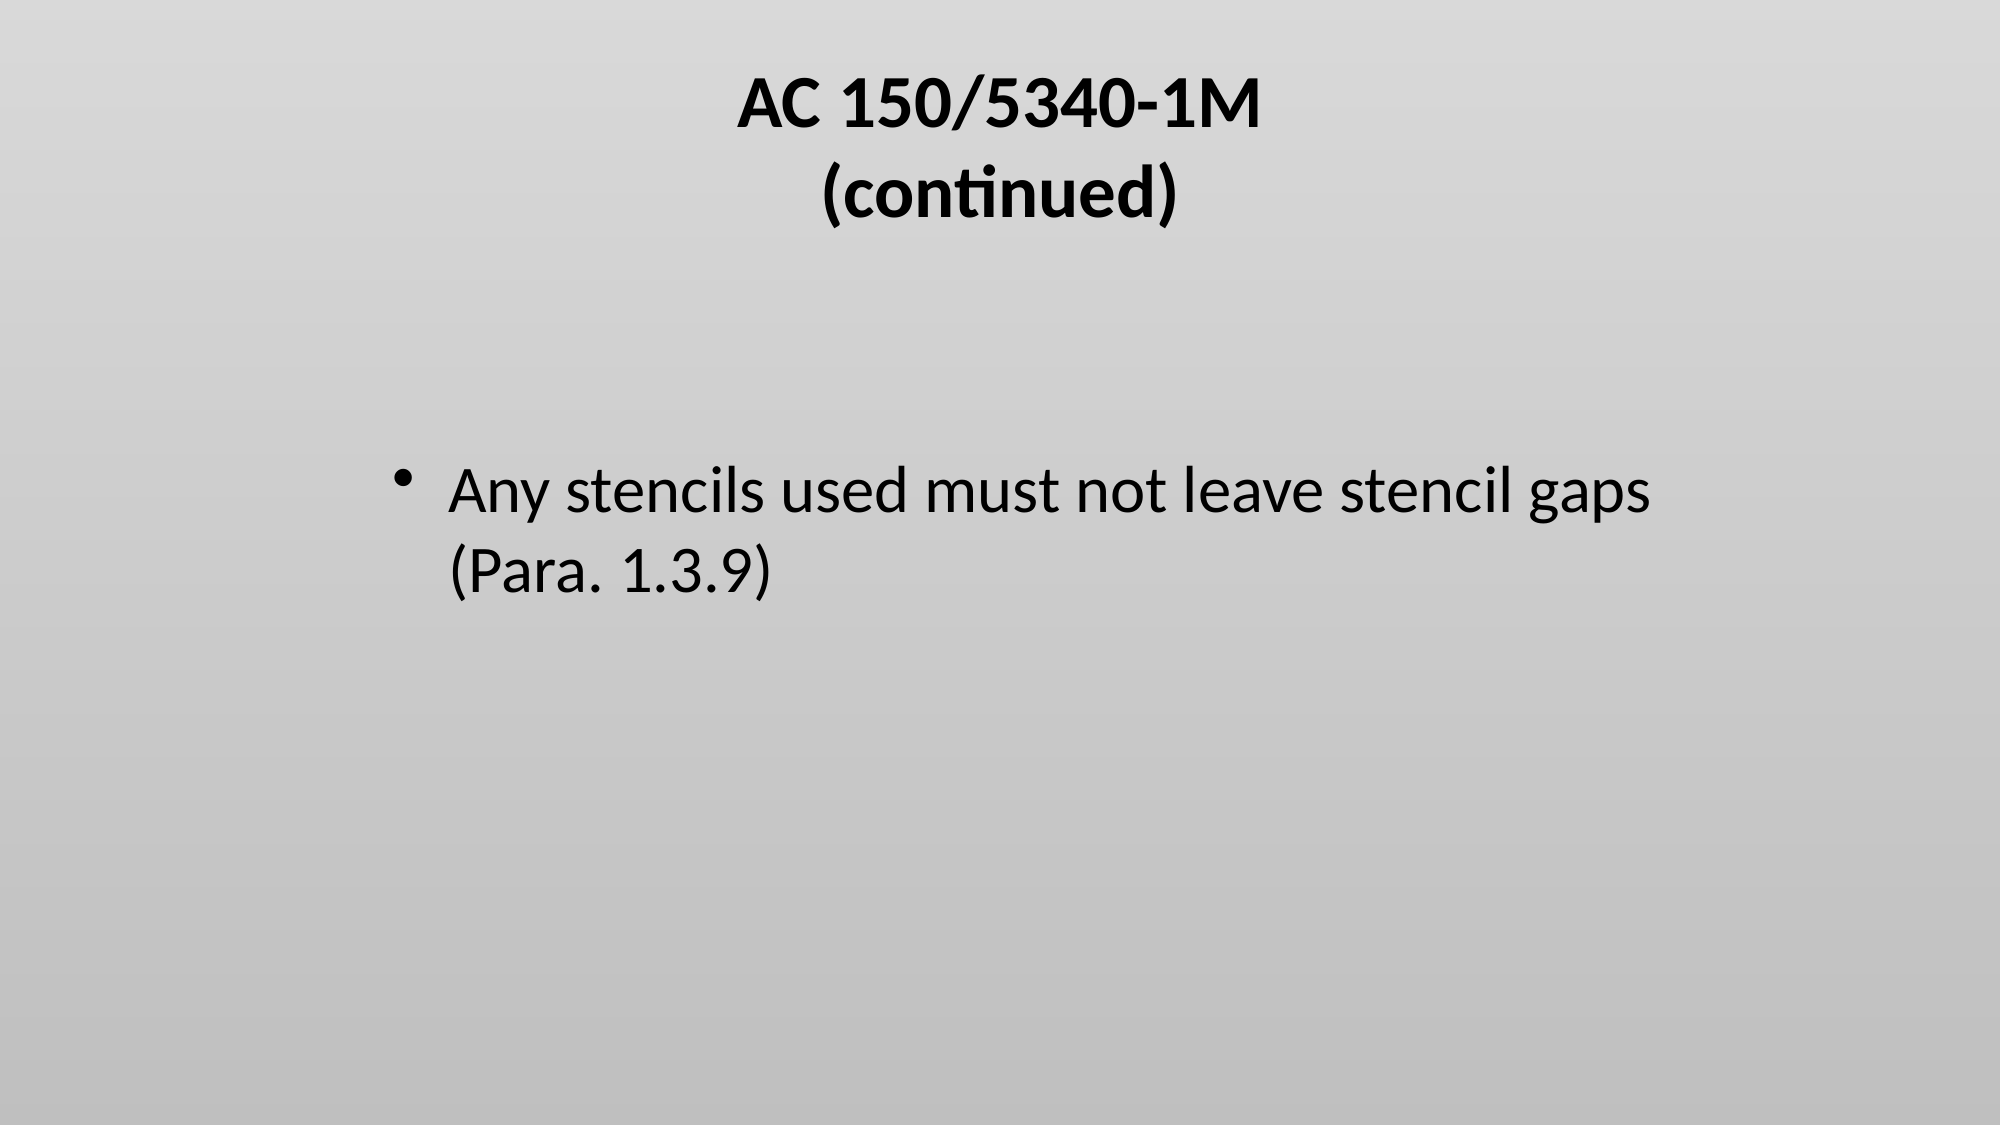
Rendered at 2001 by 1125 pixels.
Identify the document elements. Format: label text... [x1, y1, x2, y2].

text_box Any stencils used must not leave stencil gaps (Para. 1.3.9) [377, 438, 1718, 613]
text_box AC 150/5340-1M (continued) [572, 45, 1428, 275]
